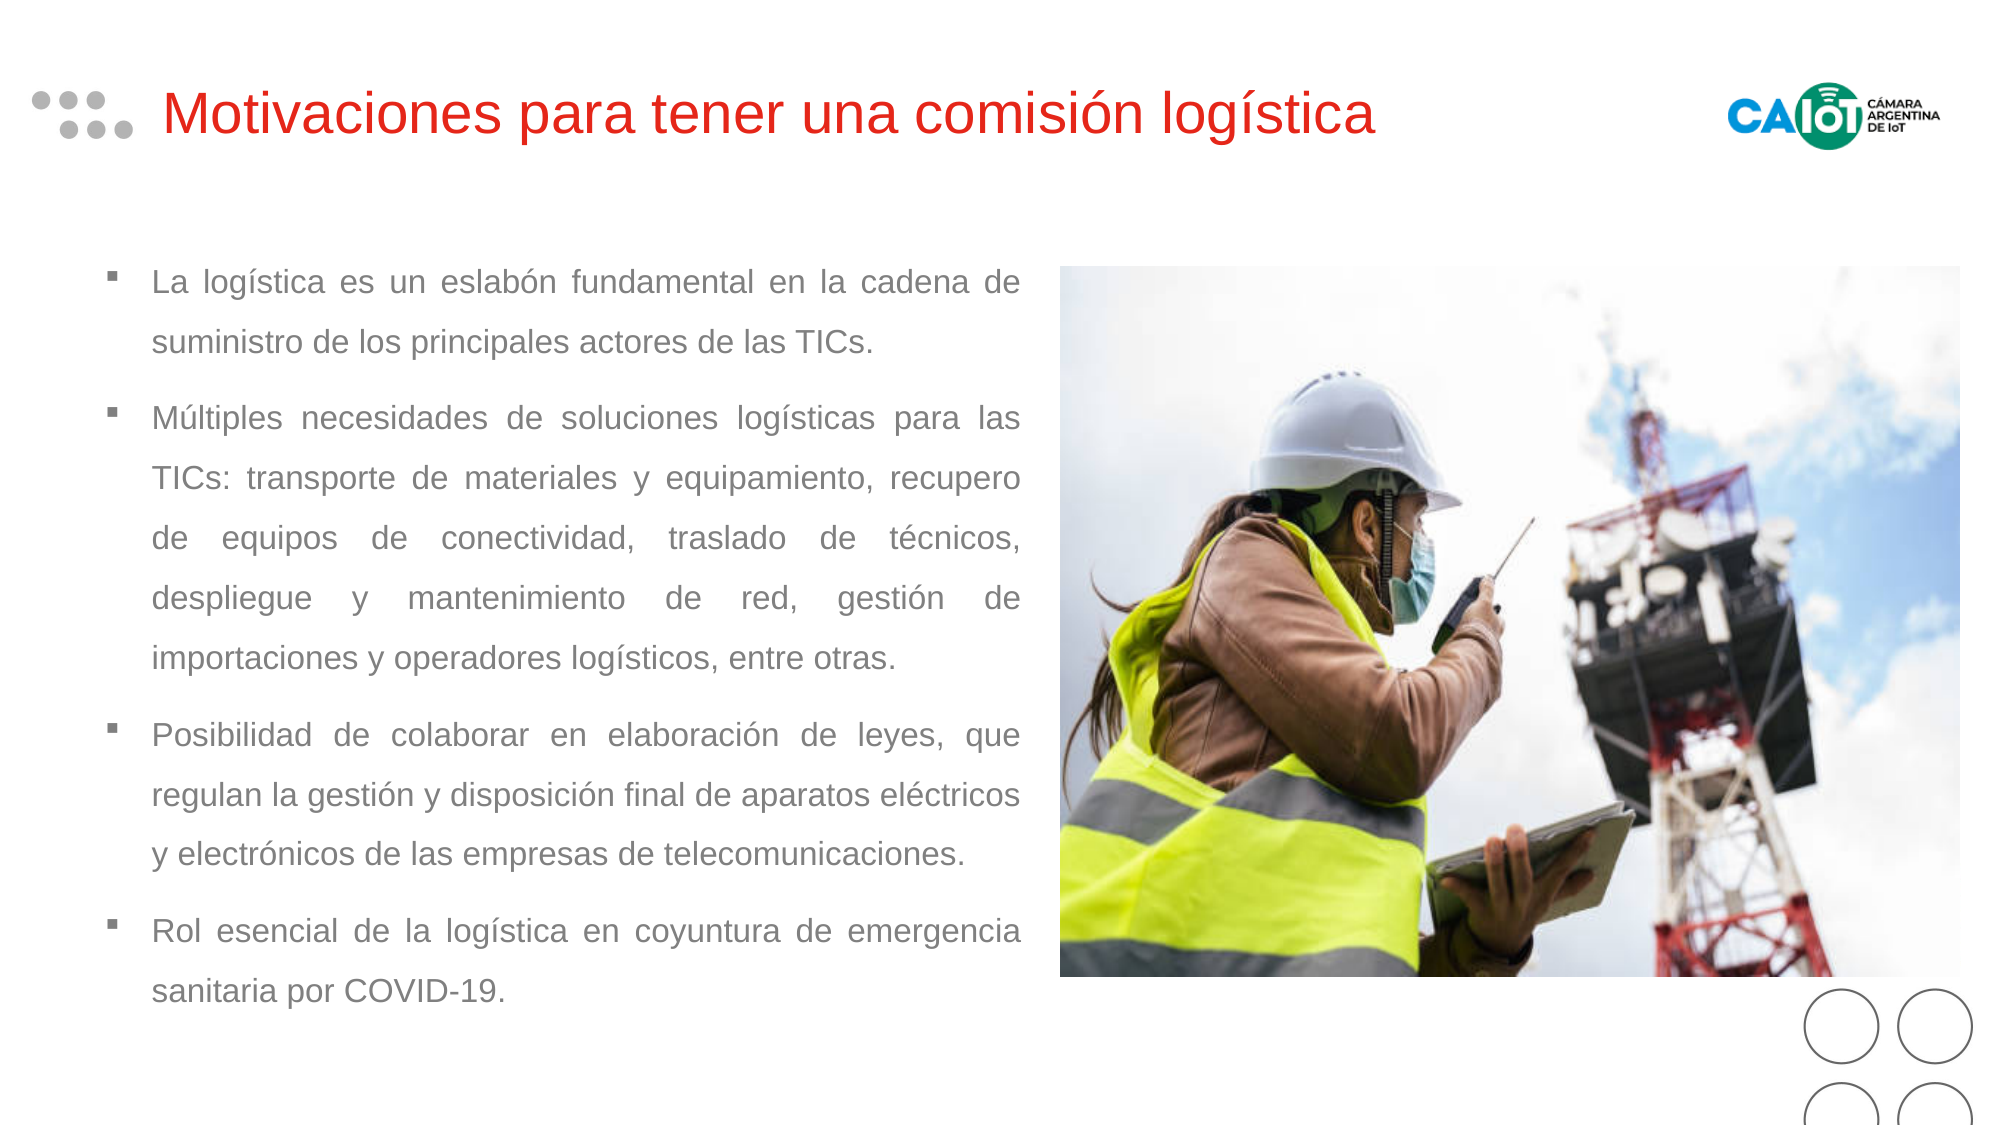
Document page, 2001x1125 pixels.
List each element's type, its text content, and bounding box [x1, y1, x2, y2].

picture [0, 0, 2001, 1125]
text_box Motivaciones para tener una comisión logística [159, 73, 1404, 146]
text_box La logística es un eslabón fundamental en la cadena de suministro de los principales actores de las TICs. Múltiples necesidades de soluciones logísticas para las TICs: transporte de materiales y equipamiento, recupero de equipos de conectividad, traslado de técnicos, despliegue y mantenimiento de red, gestión de importaciones y operadores logísticos, entre otras. Posibilidad de colaborar en elaboración de leyes, que regulan la gestión y disposición final de aparatos eléctricos y electrónicos de las empresas de telecomunicaciones. Rol esencial de la logística en coyuntura de emergencia sanitaria por COVID-19. [89, 233, 1038, 1093]
